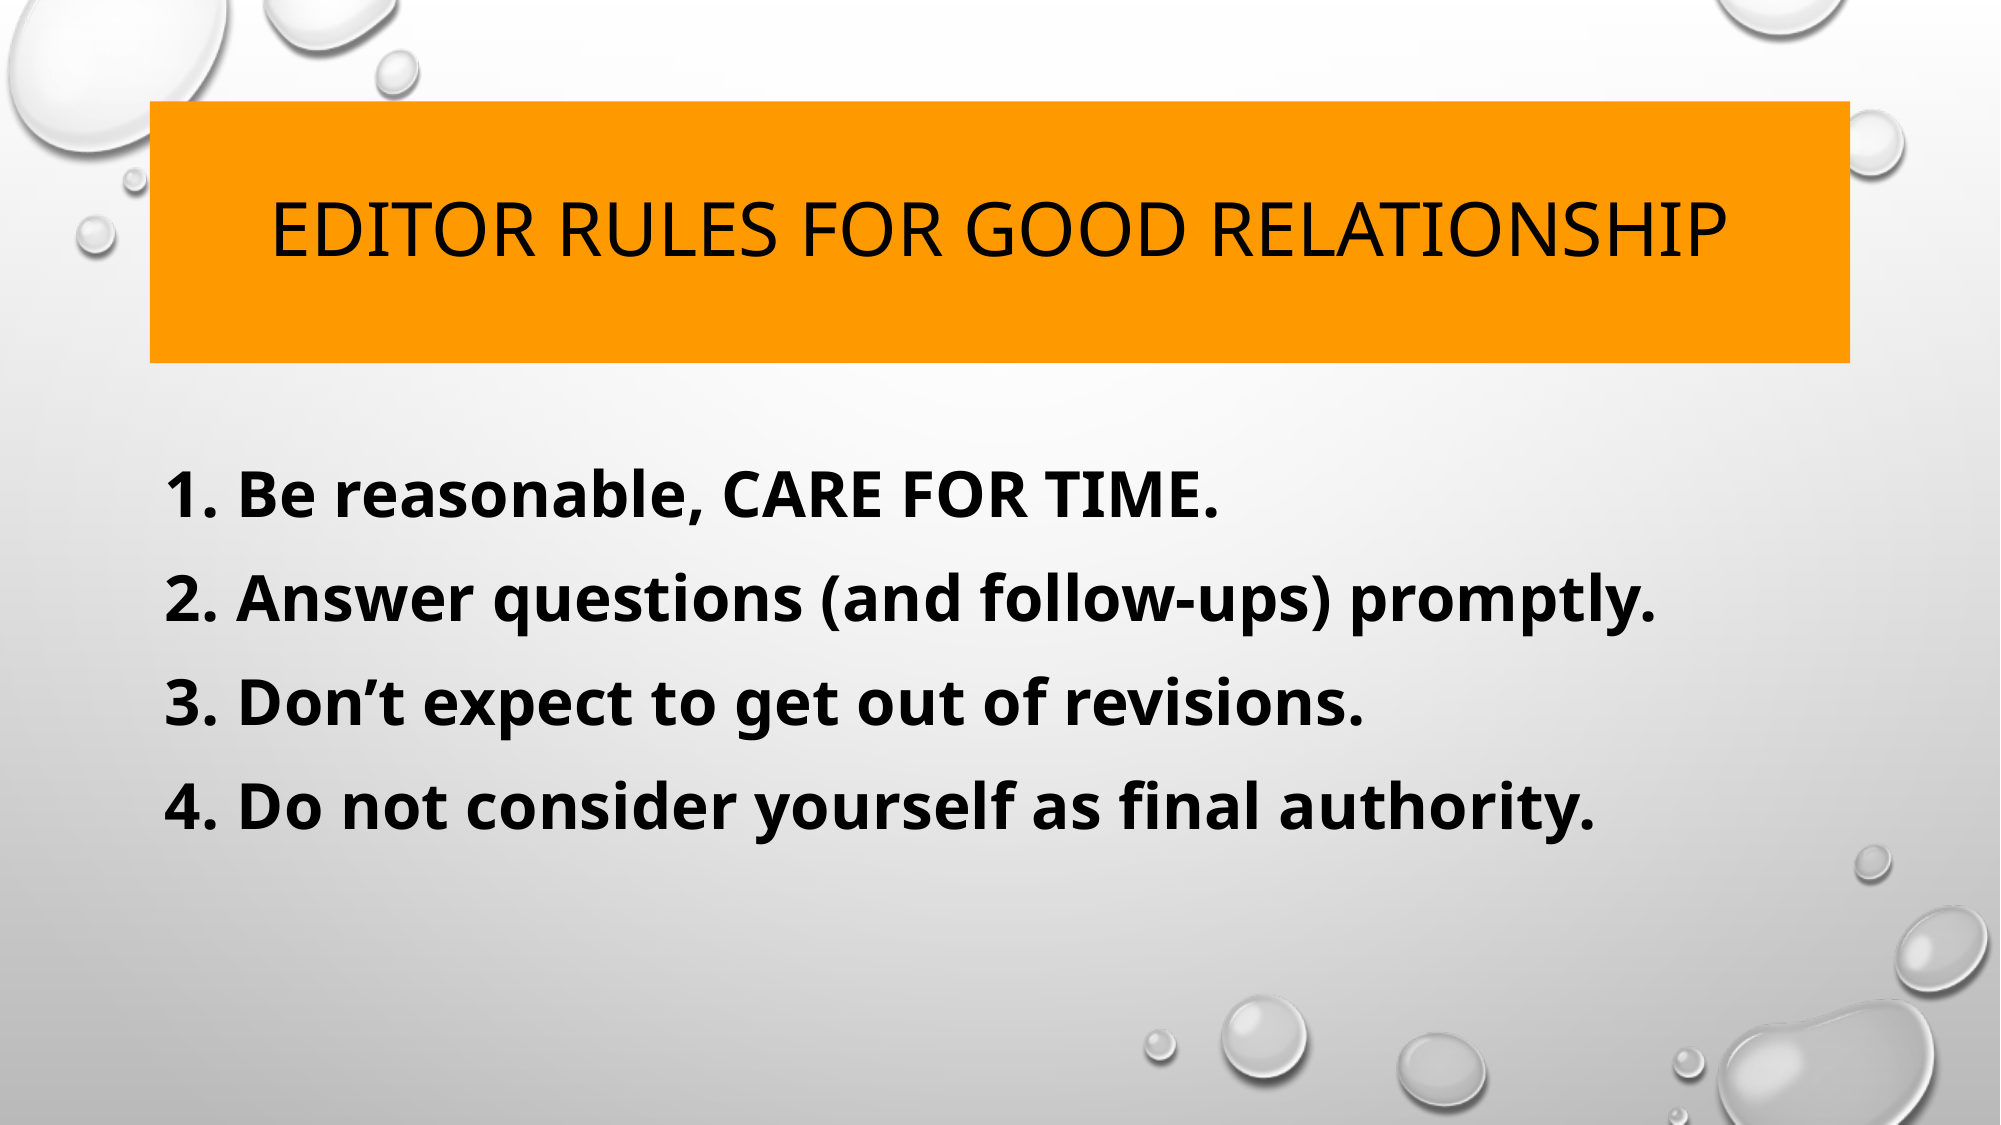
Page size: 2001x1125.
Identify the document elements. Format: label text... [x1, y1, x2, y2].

list Be reasonable, CARE FOR TIME. Answer questions (and follow-ups) promptly. Don’t expect to get out of revisions. Do not consider yourself as final authority. [149, 388, 1850, 950]
title EDITOR RULES FOR GOOD RELATIONSHIP [149, 101, 1851, 364]
picture [0, 0, 2000, 1125]
